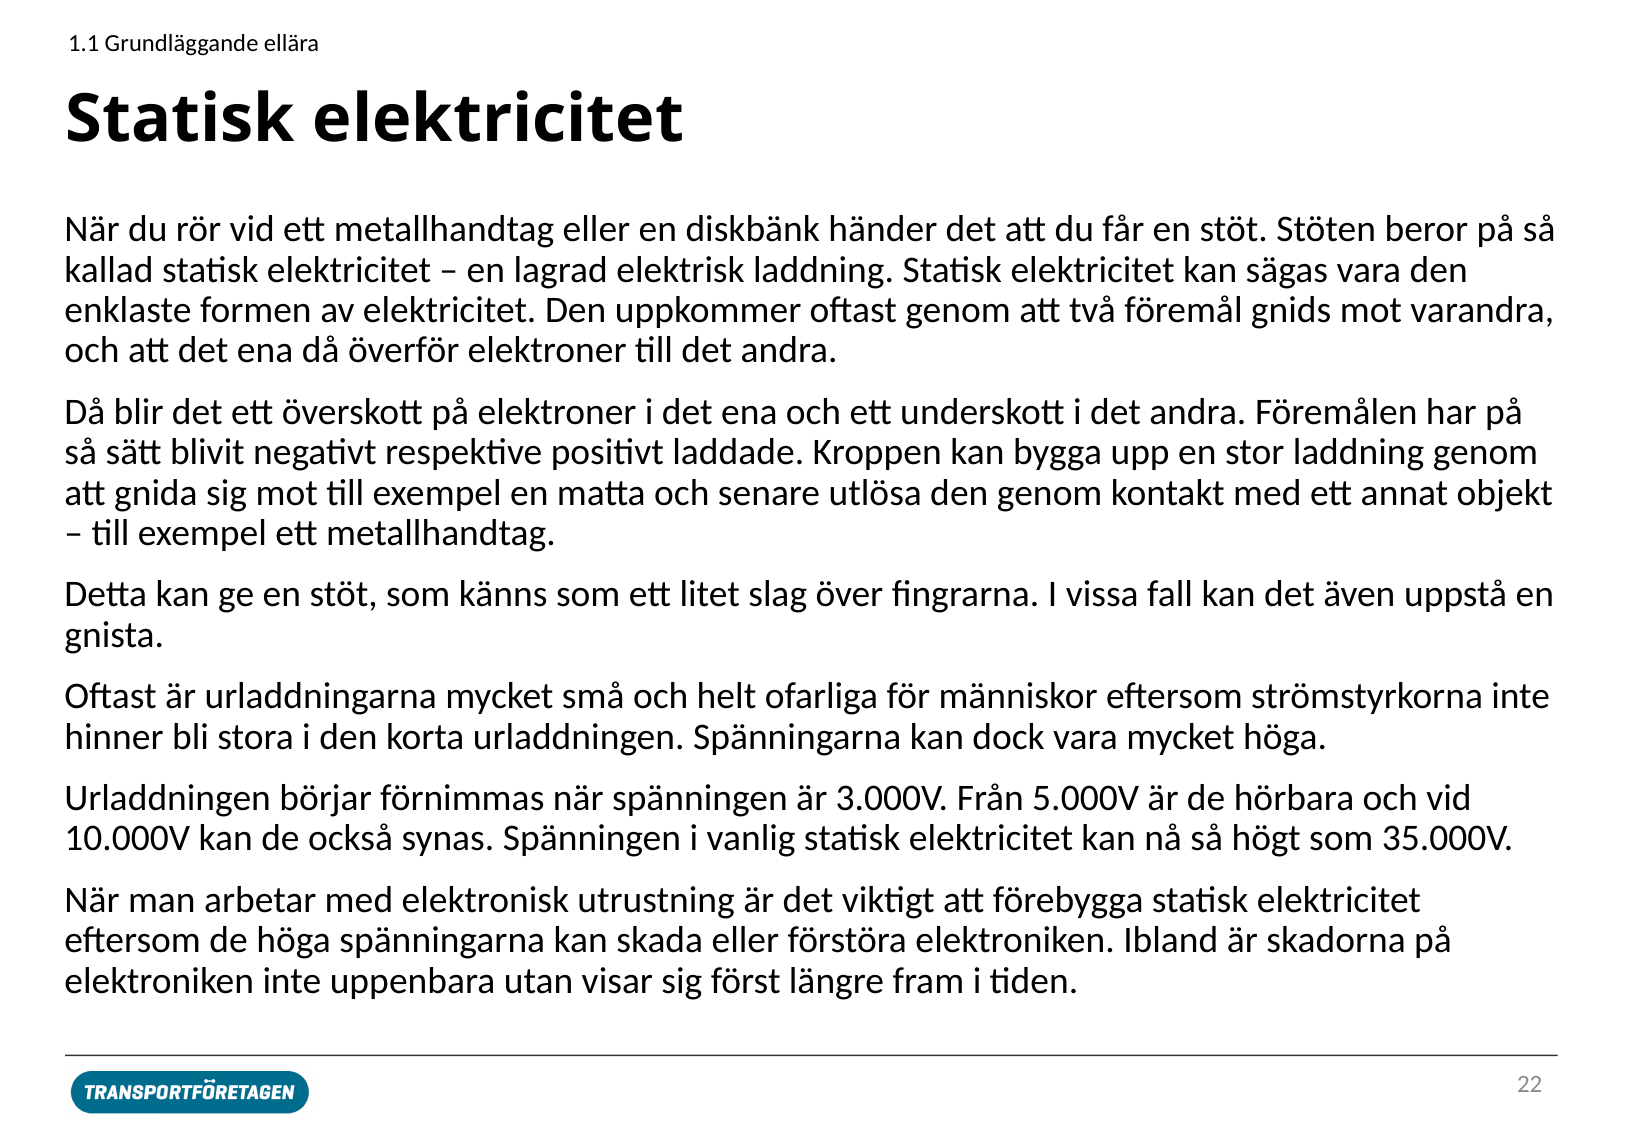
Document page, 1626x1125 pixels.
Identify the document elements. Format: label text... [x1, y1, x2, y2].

title Statisk elektricitet [65, 83, 1560, 197]
picture [64, 1069, 315, 1116]
list 1.1 Grundläggande ellära [68, 23, 917, 65]
list När du rör vid ett metallhandtag eller en diskbänk händer det att du får en stöt. Stöten beror på så kallad statisk elektricitet – en lagrad elektrisk laddning. Statisk elektricitet kan sägas vara den enklaste formen av elektricitet. Den uppkommer oftast genom att två föremål gnids mot varandra, och att det ena då överför elektroner till det andra. Då blir det ett överskott på elektroner i det ena och ett underskott i det andra. Föremålen har på så sätt blivit negativt respektive positivt laddade. Kroppen kan bygga upp en stor laddning genom att gnida sig mot till exempel en matta och senare utlösa den genom kontakt med ett annat objekt – till exempel ett metallhandtag. Detta kan ge en stöt, som känns som ett litet slag över fingrarna. I vissa fall kan det även uppstå en gnista. Oftast är urladdningarna mycket små och helt ofarliga för människor eftersom strömstyrkorna inte hinner bli stora i den korta urladdningen. Spänningarna kan dock vara mycket höga. Urladdningen börjar förnimmas när spänningen är 3.000V. Från 5.000V är de hörbara och vid 10.000V kan de också synas. Spänningen i vanlig statisk elektricitet kan nå så högt som 35.000V. När man arbetar med elektronisk utrustning är det viktigt att förebygga statisk elektricitet eftersom de höga spänningarna kan skada eller förstöra elektroniken. Ibland är skadorna på elektroniken inte uppenbara utan visar sig först längre fram i tiden. [64, 209, 1558, 1042]
slide_number 22 [1461, 1053, 1558, 1113]
